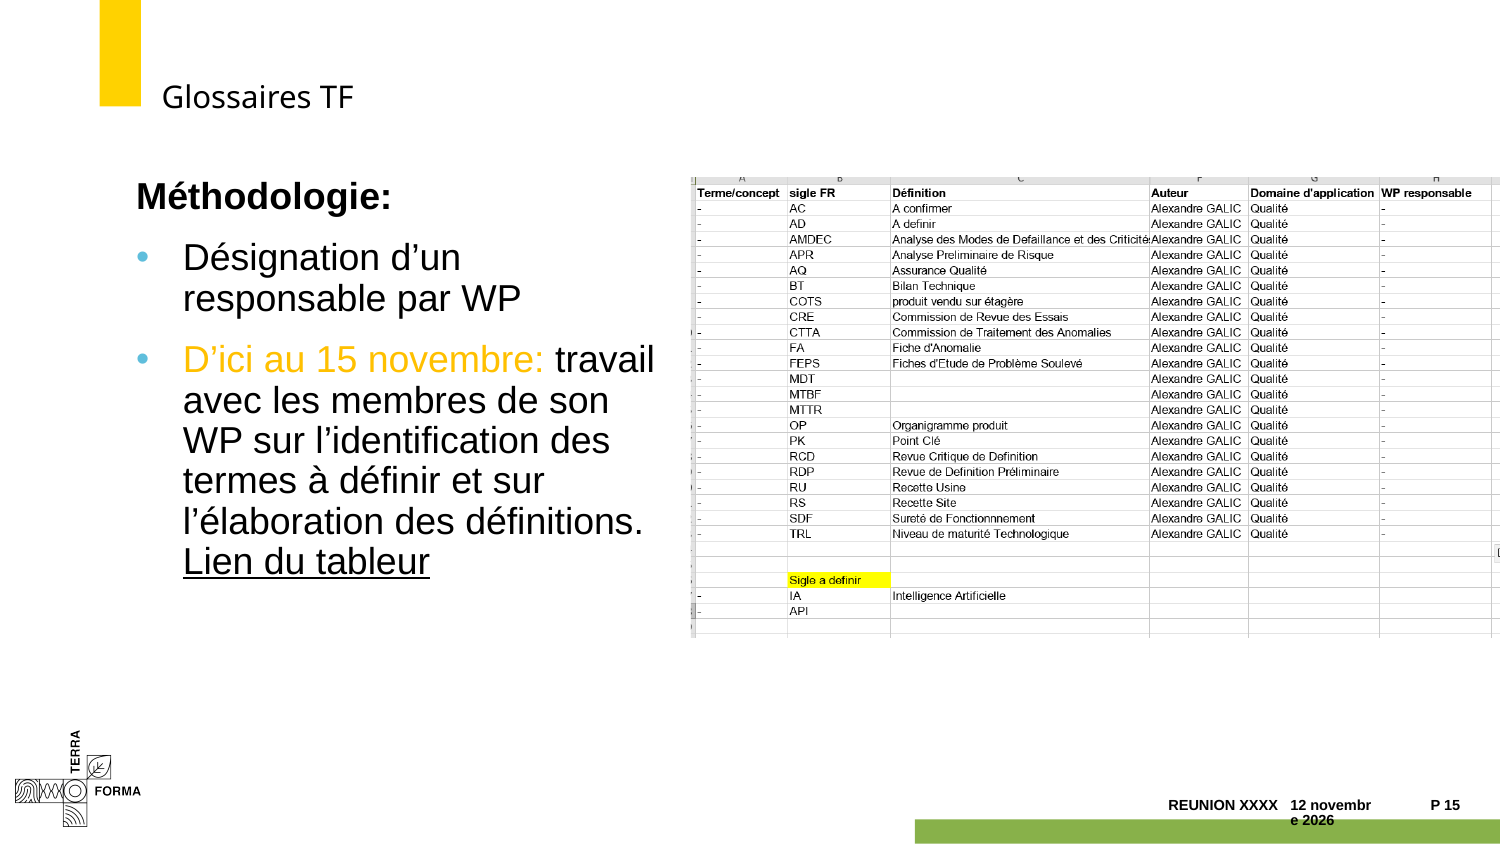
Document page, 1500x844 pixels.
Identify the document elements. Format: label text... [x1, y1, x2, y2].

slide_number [1290, 788, 1375, 814]
title Glossaires TF [161, 29, 915, 115]
list Méthodologie: Désignation d’un responsable par WP D’ici au 15 novembre: travail avec les membres de son WP sur l’identification des termes à définir et sur l’élaboration des définitions. Lien du tableur [99, 177, 668, 739]
slide_number P 15 [1386, 788, 1461, 814]
picture [690, 177, 1500, 638]
picture [15, 730, 141, 827]
